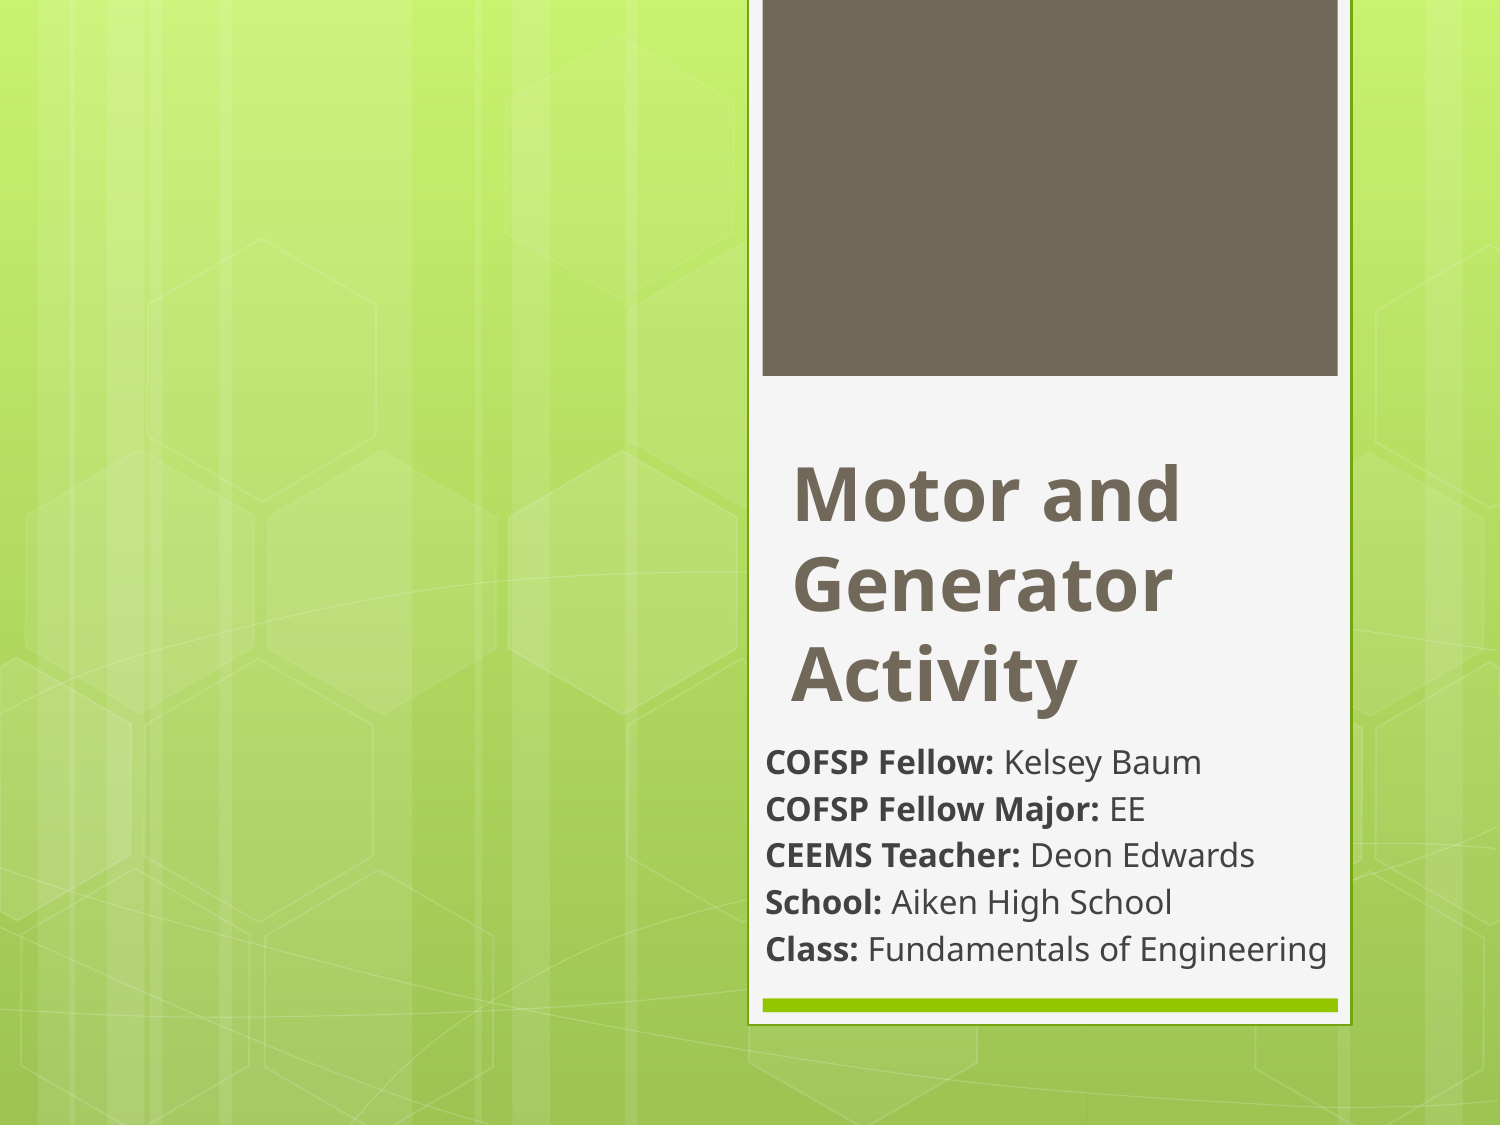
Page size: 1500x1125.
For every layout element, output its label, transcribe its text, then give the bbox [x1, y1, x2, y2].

title Motor and Generator Activity [776, 444, 1320, 687]
subtitle COFSP Fellow: Kelsey Baum COFSP Fellow Major: EE CEEMS Teacher: Deon Edwards School: Aiken High School Class: Fundamentals of Engineering [750, 687, 1375, 1025]
